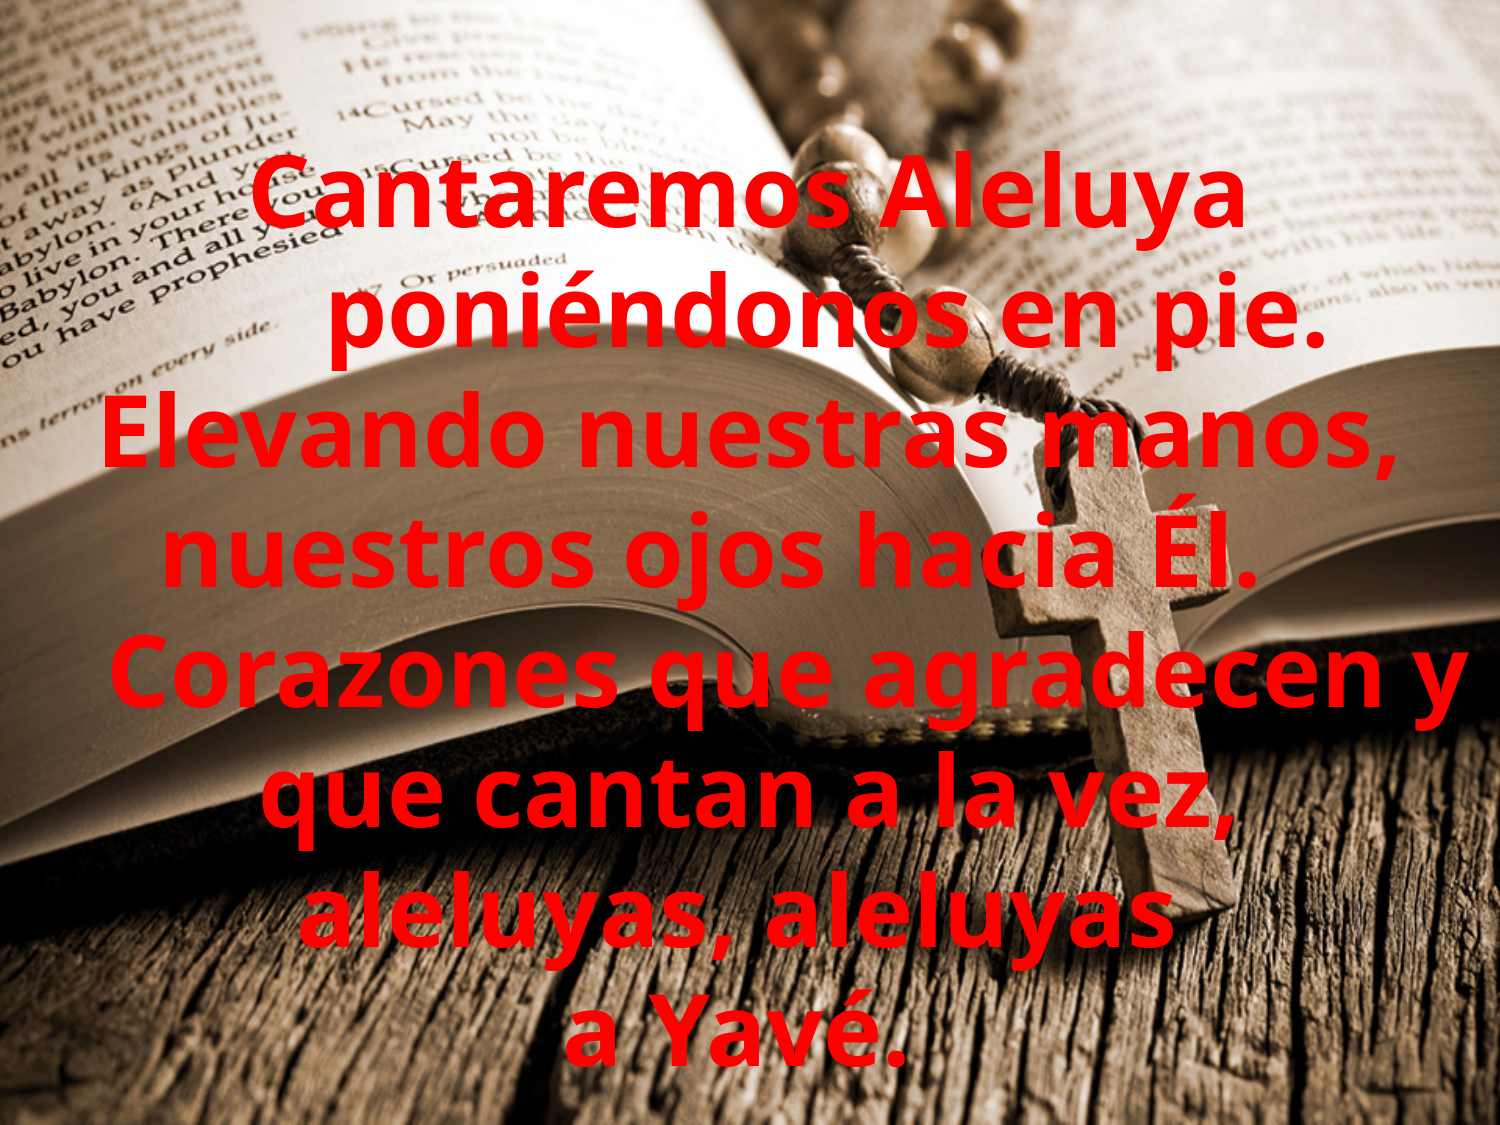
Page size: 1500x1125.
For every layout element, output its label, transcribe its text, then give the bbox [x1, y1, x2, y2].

text_box Cantaremos Aleluya poniéndonos en pie. Elevando nuestras manos, nuestros ojos hacia Él. Corazones que agradecen y que cantan a la vez, aleluyas, aleluyas a Yavé. nº 36 [0, 0, 1500, 1125]
